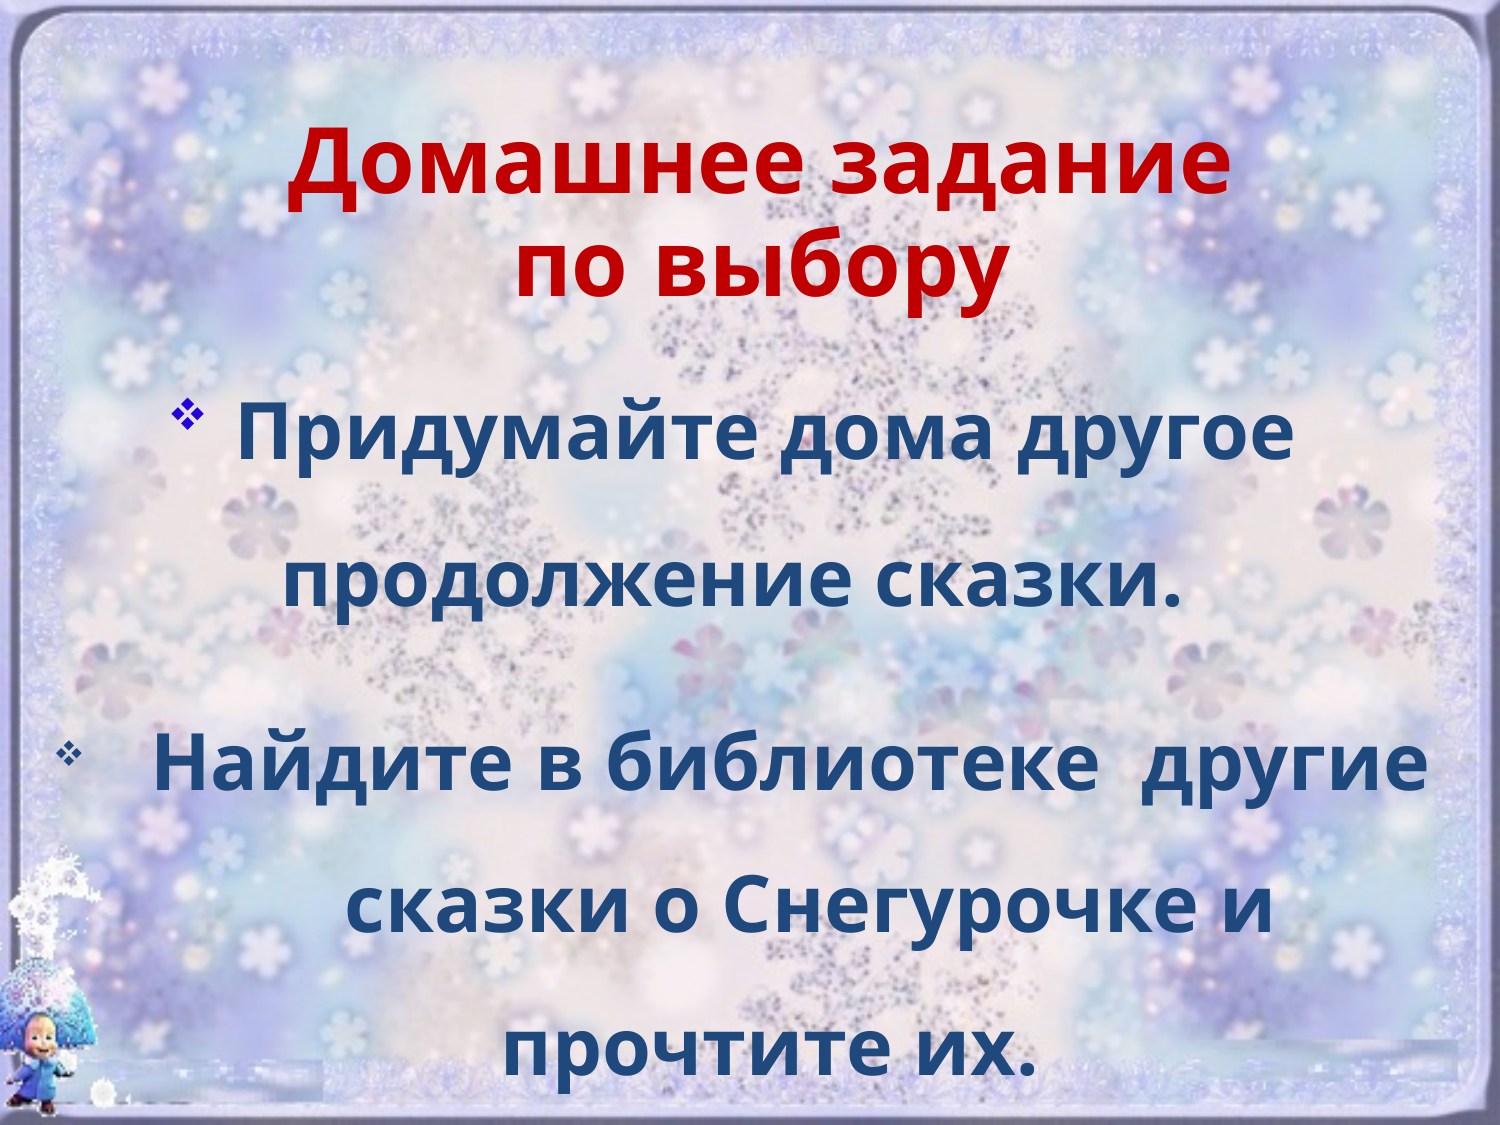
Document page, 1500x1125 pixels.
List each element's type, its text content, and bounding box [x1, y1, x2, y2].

text_box Придумайте дома другое продолжение сказки. Найдите в библиотеке другие сказки о Снегурочке и прочтите их. [0, 292, 1465, 1022]
text_box Домашнее задание по выбору [210, 105, 1313, 254]
picture [0, 0, 1500, 1125]
